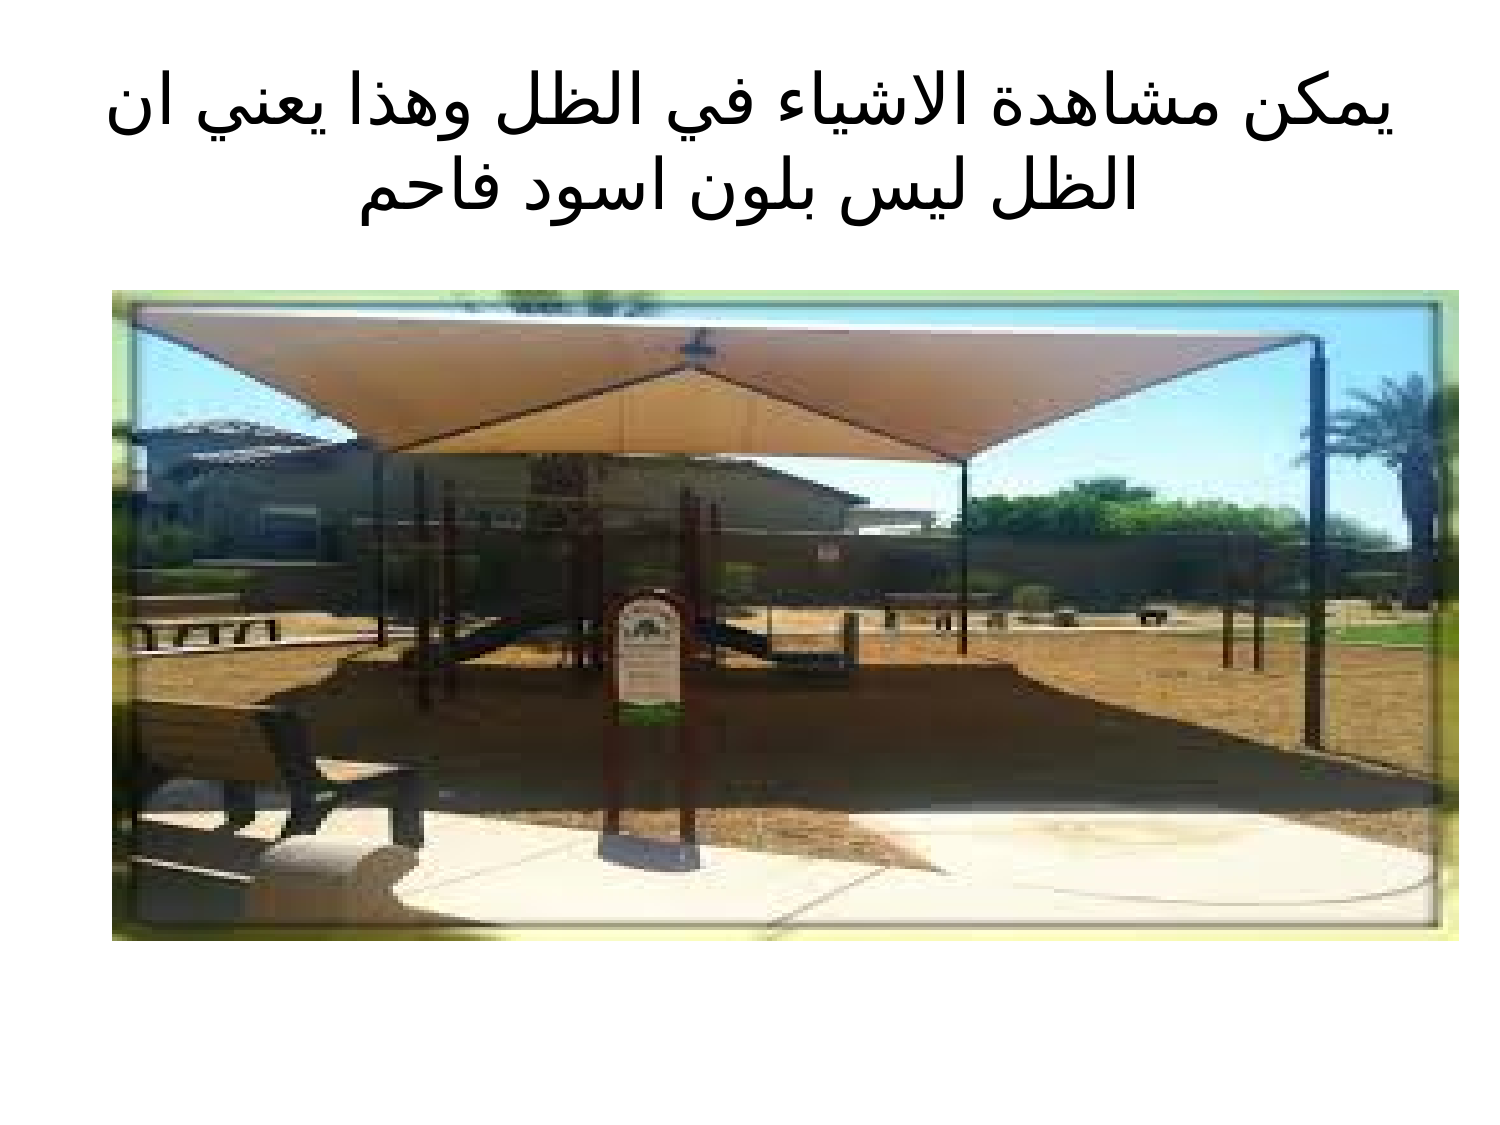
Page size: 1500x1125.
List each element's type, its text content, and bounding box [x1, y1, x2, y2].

title يمكن مشاهدة الاشياء في الظل وهذا يعني ان الظل ليس بلون اسود فاحم [75, 45, 1425, 233]
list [111, 290, 1459, 941]
